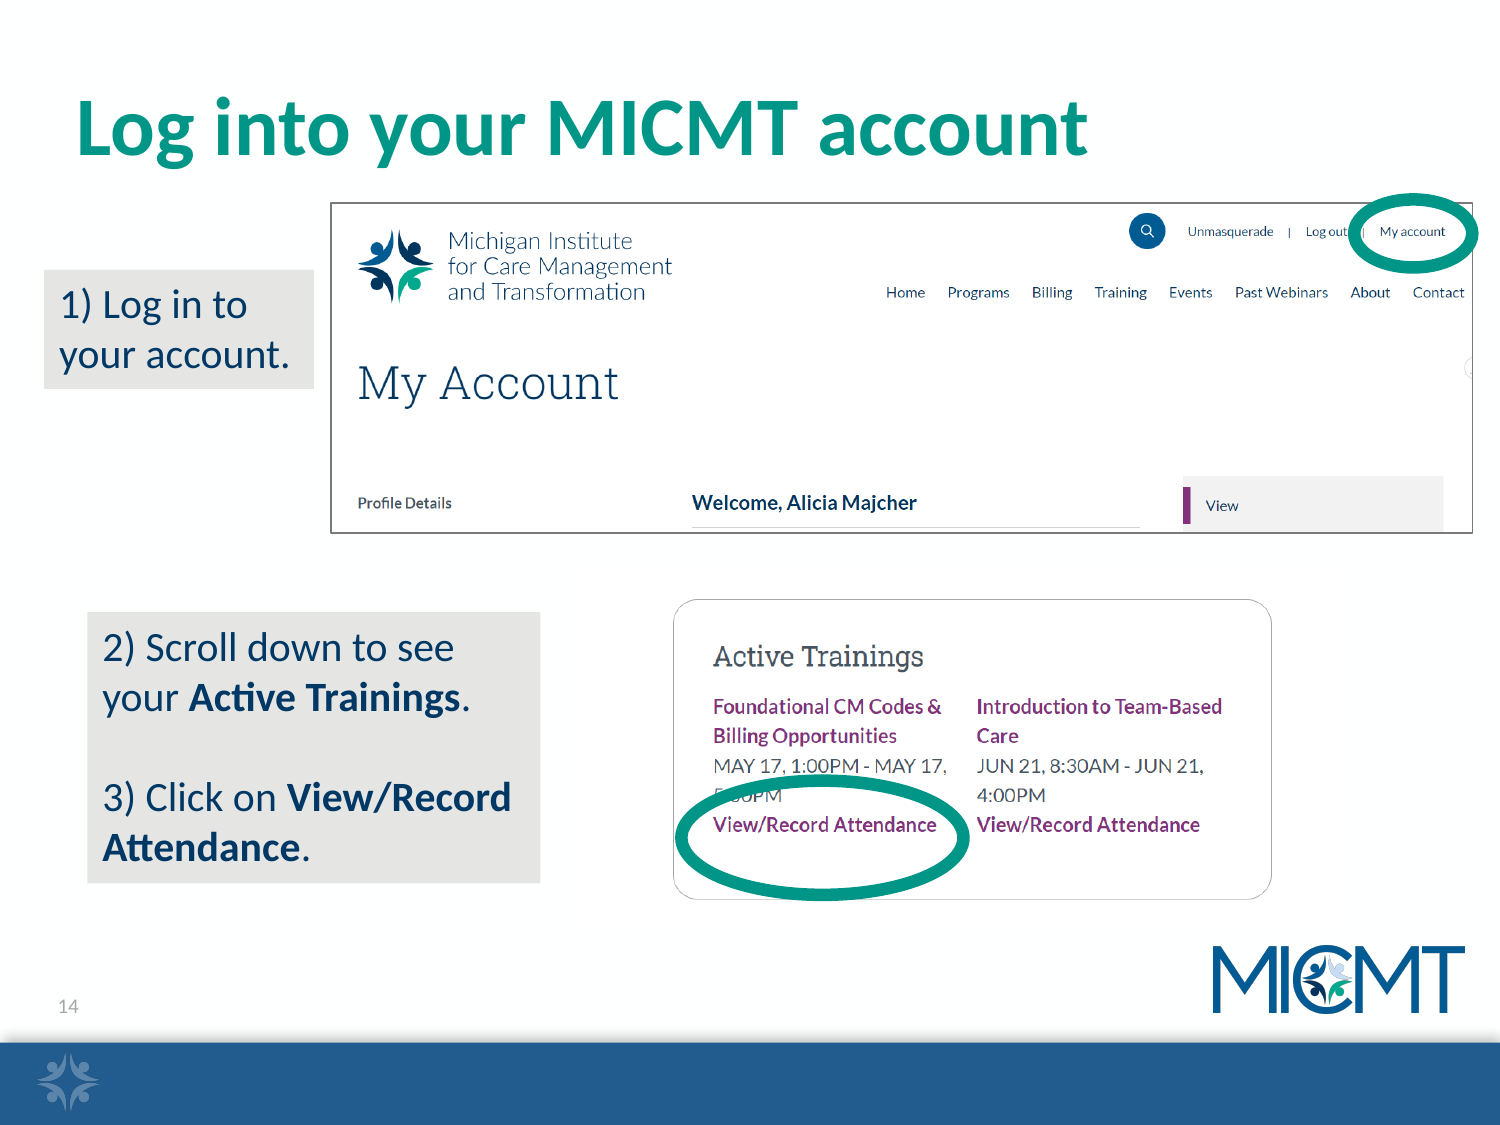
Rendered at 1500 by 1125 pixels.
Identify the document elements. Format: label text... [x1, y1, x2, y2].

text_box Log into your MICMT account [61, 57, 1438, 285]
picture [331, 203, 1472, 533]
picture [1213, 945, 1466, 1014]
picture [564, 566, 1355, 930]
text_box 2) Scroll down to see your Active Trainings. 3) Click on View/Record Attendance. [87, 612, 541, 884]
text_box 1) Log in to your account. [44, 269, 314, 389]
